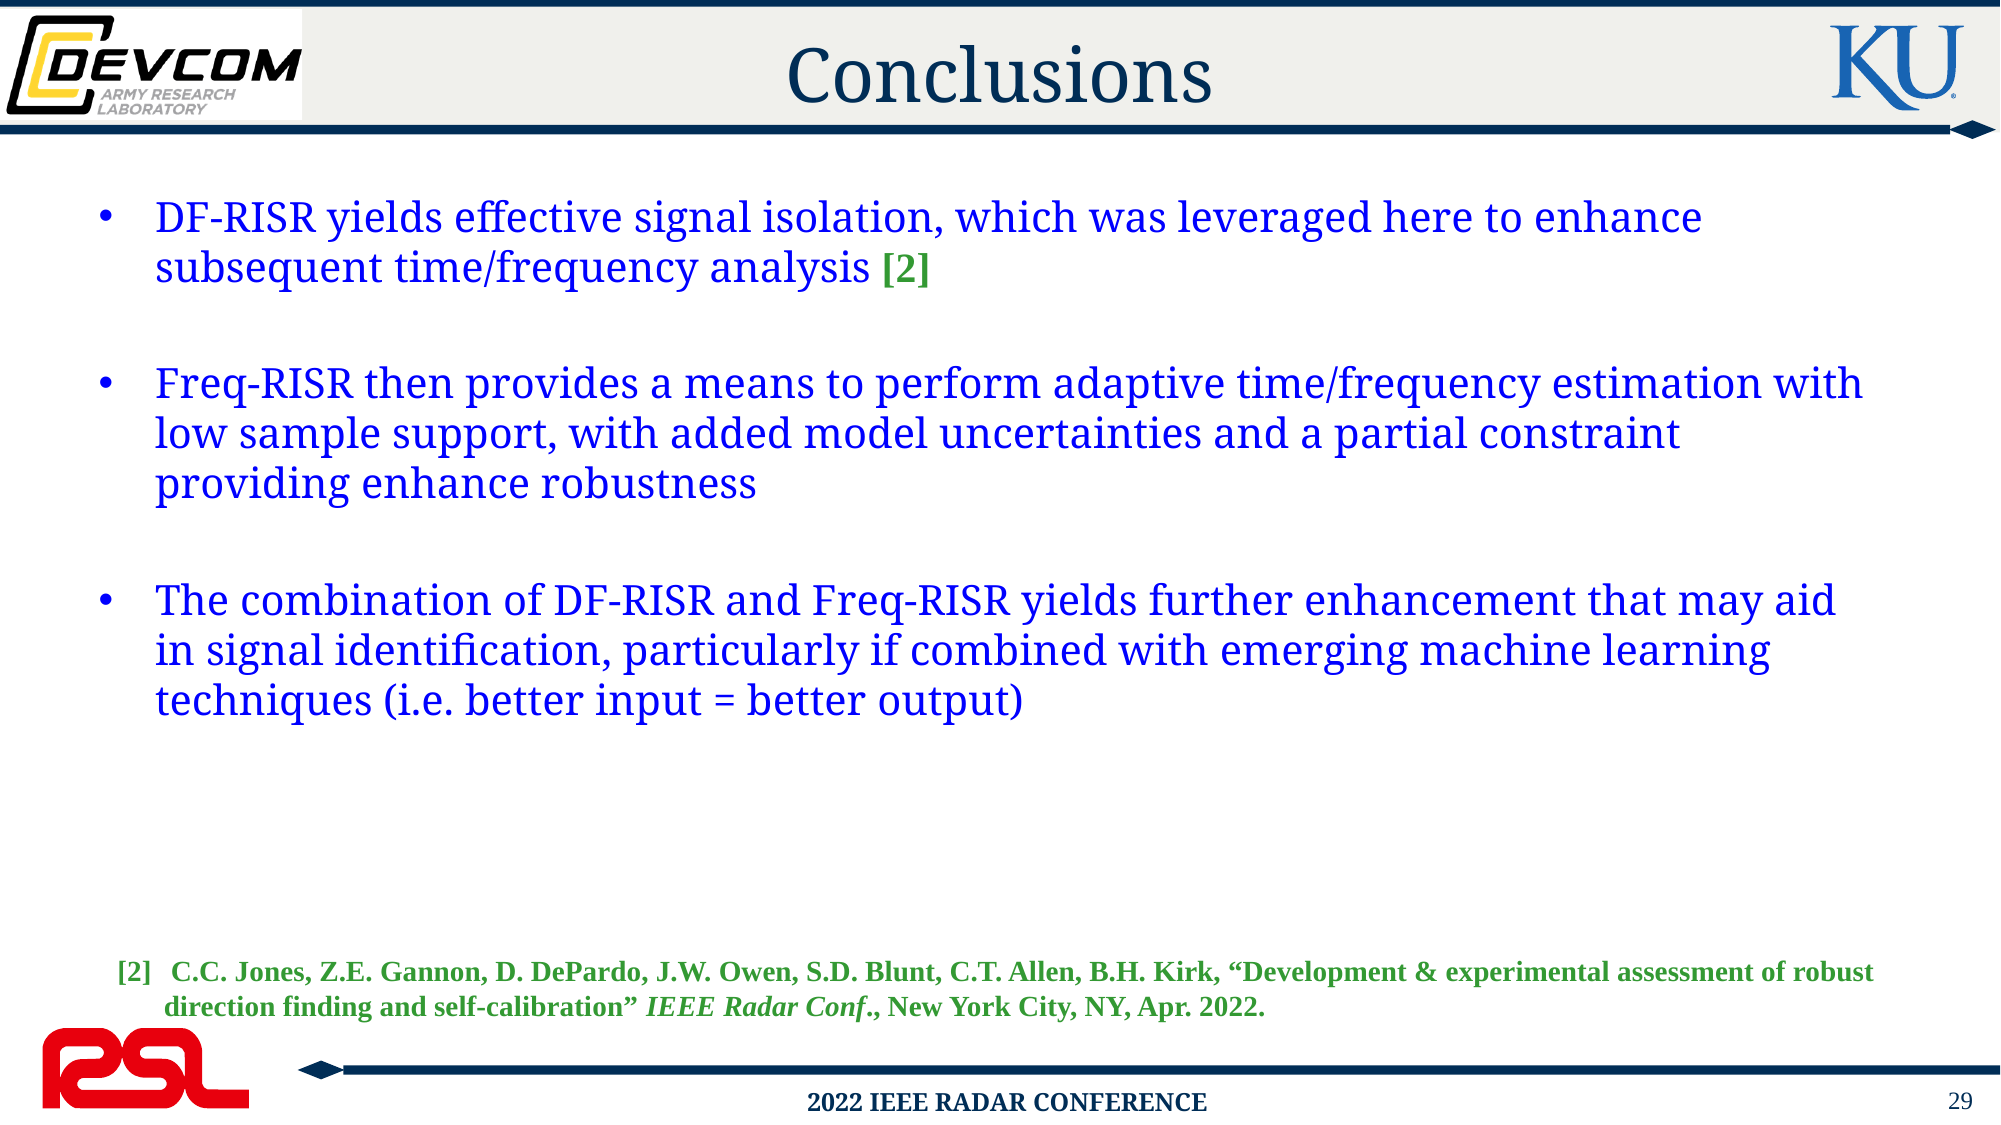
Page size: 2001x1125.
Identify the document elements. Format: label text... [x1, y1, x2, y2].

text_box [2] C.C. Jones, Z.E. Gannon, D. DePardo, J.W. Owen, S.D. Blunt, C.T. Allen, B.H. Kirk, “Development & experimental assessment of robust direction finding and self-calibration” IEEE Radar Conf., New York City, NY, Apr. 2022. [102, 945, 1898, 1030]
slide_number 29 [1521, 1069, 1989, 1125]
title Conclusions [99, 0, 1900, 145]
picture [0, 9, 303, 120]
list DF-RISR yields effective signal isolation, which was leveraged here to enhance subsequent time/frequency analysis [2] Freq-RISR then provides a means to perform adaptive time/frequency estimation with low sample support, with added model uncertainties and a partial constraint providing enhance robustness The combination of DF-RISR and Freq-RISR yields further enhancement that may aid in signal identification, particularly if combined with emerging machine learning techniques (i.e. better input = better output) [83, 183, 1884, 937]
